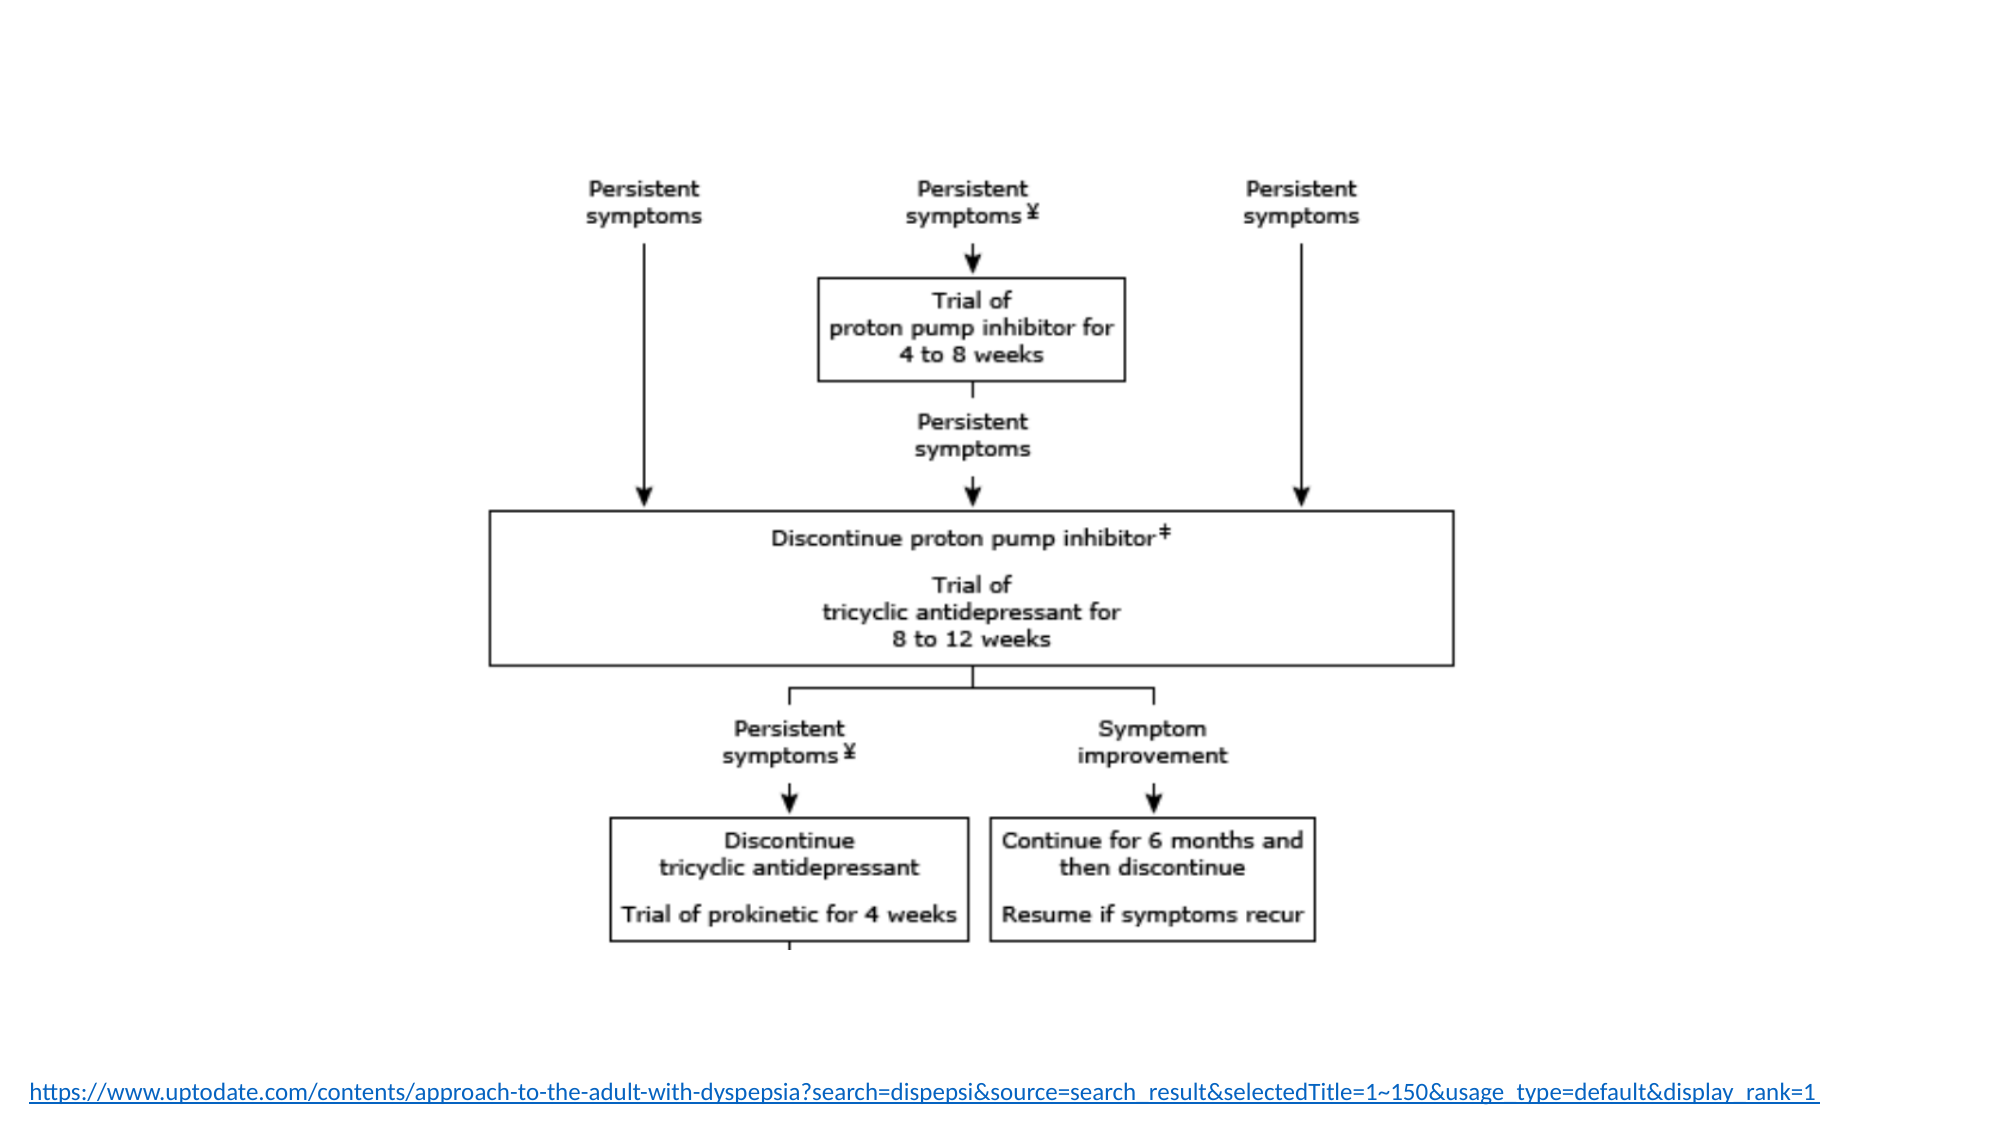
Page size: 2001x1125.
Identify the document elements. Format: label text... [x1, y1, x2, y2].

text_box https://www.uptodate.com/contents/approach-to-the-adult-with-dyspepsia?search=dispepsi&source=search_result&selectedTitle=1~150&usage_type=default&display_rank=1 [14, 1038, 1981, 1125]
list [356, 175, 1609, 950]
